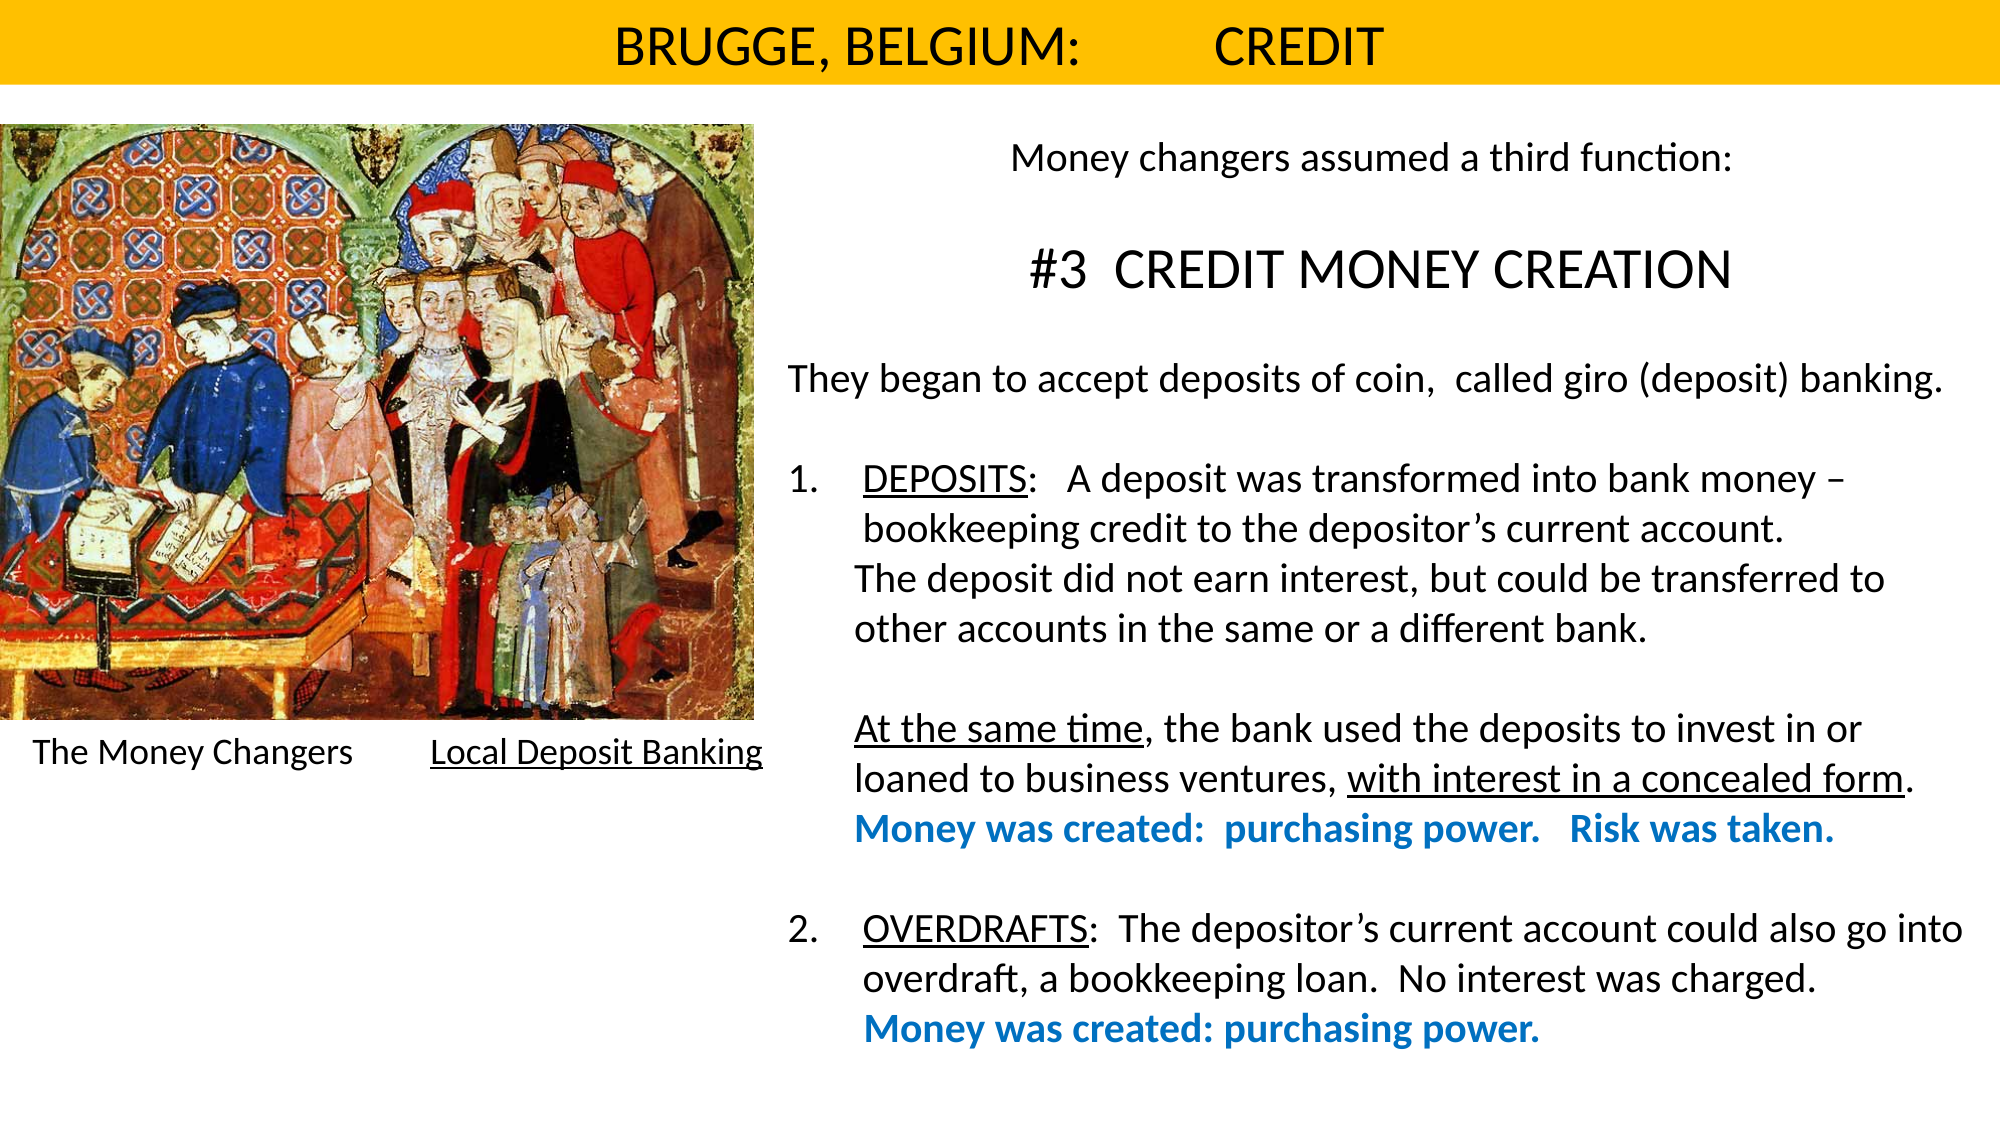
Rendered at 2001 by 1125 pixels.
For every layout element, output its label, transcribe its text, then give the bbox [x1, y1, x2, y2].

text_box BRUGGE, BELGIUM: CREDIT [0, 0, 2000, 85]
text_box Money changers assumed a third function: #3 CREDIT MONEY CREATION They began to accept deposits of coin, called giro (deposit) banking. DEPOSITS: A deposit was transformed into bank money – bookkeeping credit to the depositor’s current account. The deposit did not earn interest, but could be transferred to other accounts in the same or a different bank. At the same time, the bank used the deposits to invest in or loaned to business ventures, with interest in a concealed form. Money was created: purchasing power. Risk was taken. OVERDRAFTS: The depositor’s current account could also go into overdraft, a bookkeeping loan. No interest was charged. Money was created: purchasing power. [772, 122, 1981, 1108]
text_box The Money Changers Local Deposit Banking [17, 719, 772, 780]
picture [0, 124, 754, 720]
